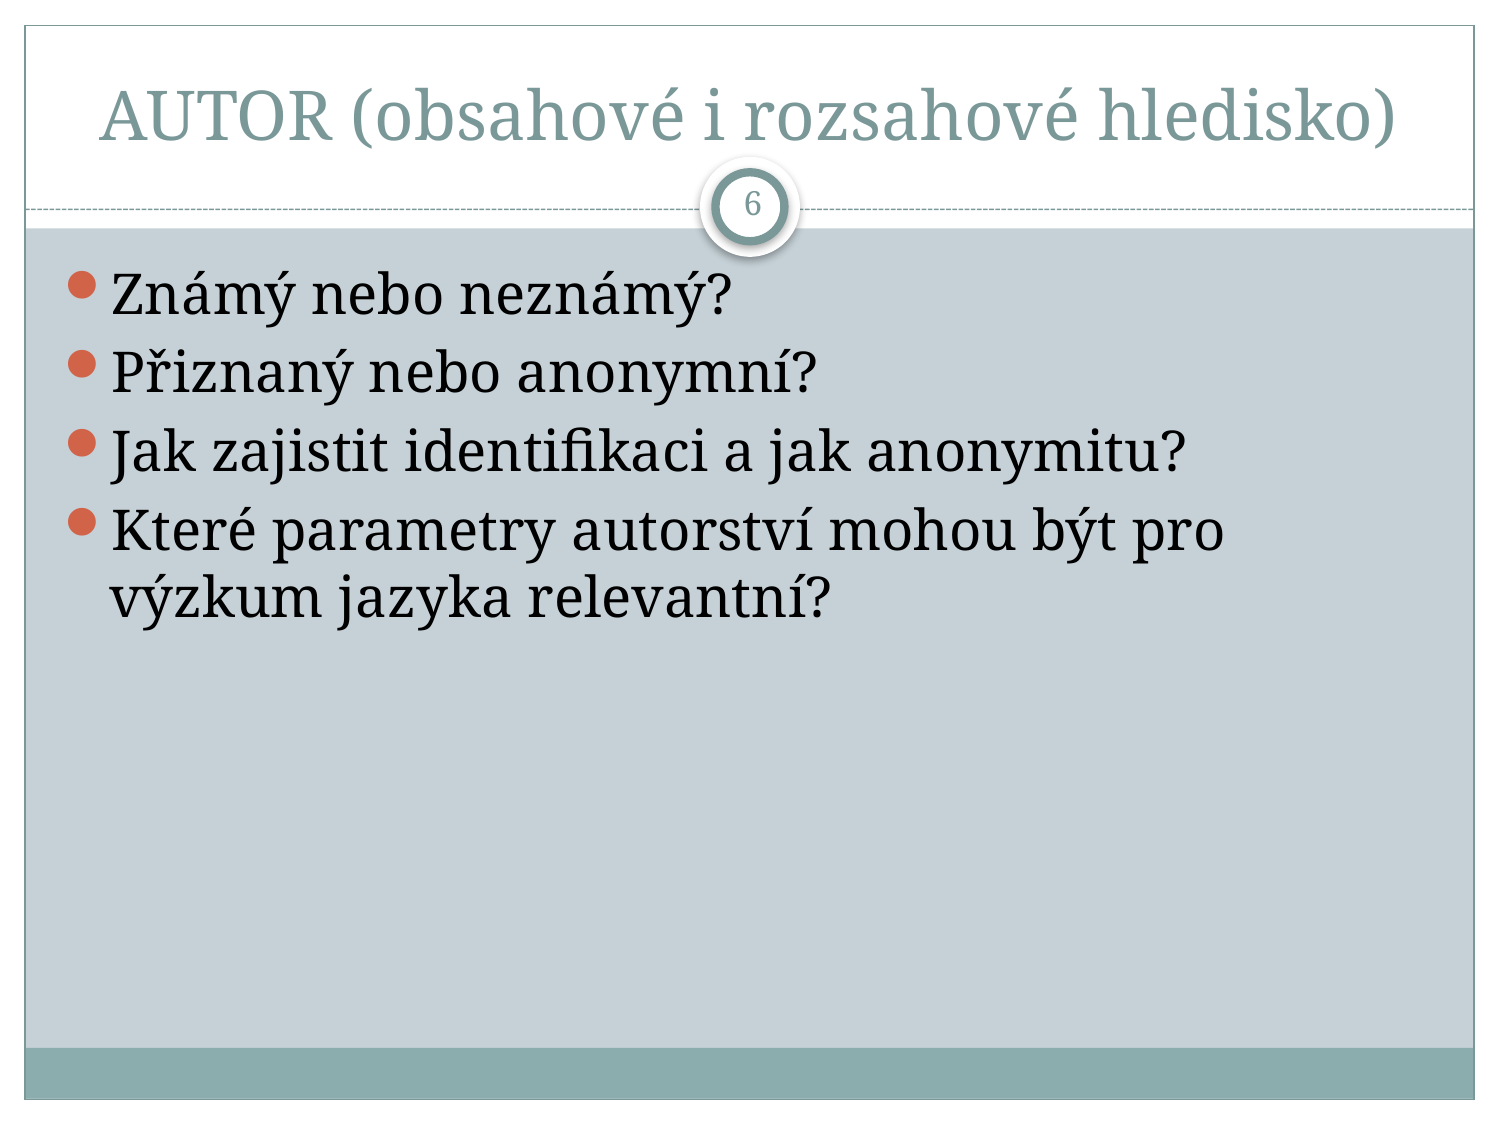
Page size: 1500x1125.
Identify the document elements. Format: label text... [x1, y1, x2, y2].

slide_number 6 [715, 168, 791, 241]
list Známý nebo neznámý? Přiznaný nebo anonymní? Jak zajistit identifikaci a jak anonymitu? Které parametry autorství mohou být pro výzkum jazyka relevantní? [49, 250, 1445, 1001]
title AUTOR (obsahové i rozsahové hledisko) [49, 37, 1450, 162]
